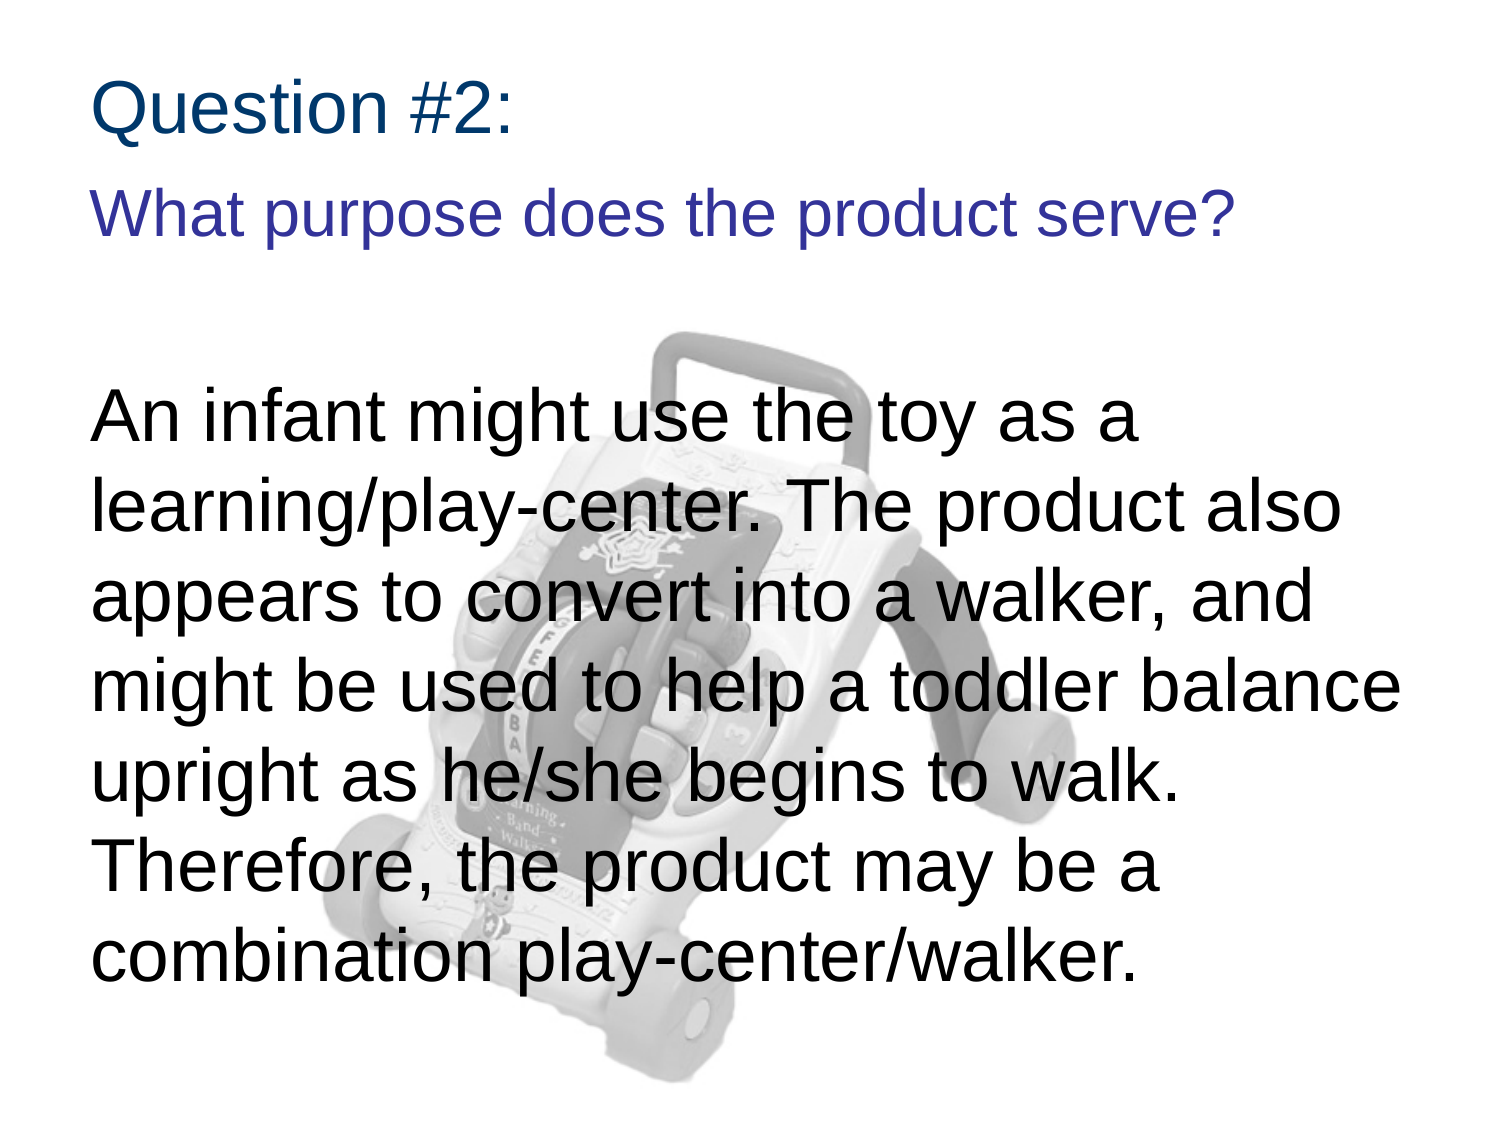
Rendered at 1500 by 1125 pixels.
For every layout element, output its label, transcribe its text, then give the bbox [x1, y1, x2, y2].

text_box An infant might use the toy as a learning/play-center. The product also appears to convert into a walker, and might be used to help a toddler balance upright as he/she begins to walk. Therefore, the product may be a combination play-center/walker. [1125, 359, 1431, 1004]
text_box What purpose does the product serve? [74, 162, 1425, 275]
title Question #2: [74, 44, 1426, 163]
picture [299, 299, 1121, 1121]
text_box An infant might use the toy as a learning/play-center. The product also appears to convert into a walker, and might be used to help a toddler balance upright as he/she begins to walk. Therefore, the product may be a combination play-center/walker. [75, 359, 294, 1004]
